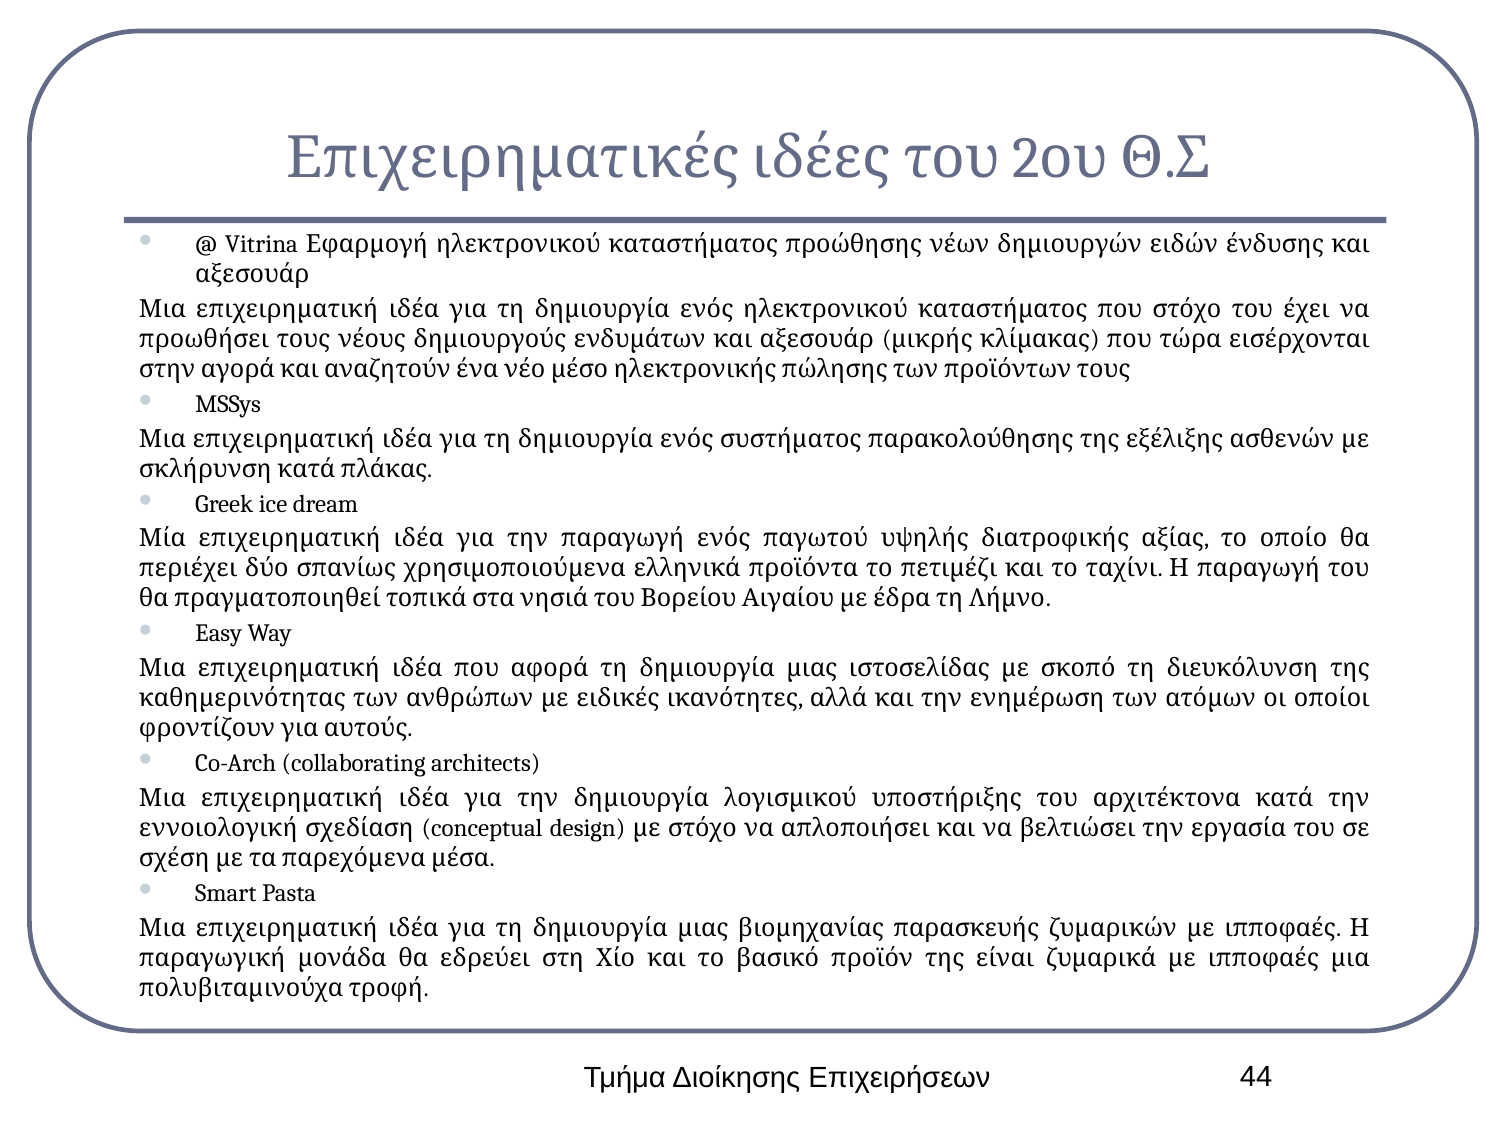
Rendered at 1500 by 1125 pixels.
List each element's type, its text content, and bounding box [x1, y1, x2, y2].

list @ Vitrina Εφαρμογή ηλεκτρονικού καταστήματος προώθησης νέων δημιουργών ειδών ένδυσης και αξεσουάρ Μια επιχειρηματική ιδέα για τη δημιουργία ενός ηλεκτρονικού καταστήματος που στόχο του έχει να προωθήσει τους νέους δημιουργούς ενδυμάτων και αξεσουάρ (μικρής κλίμακας) που τώρα εισέρχονται στην αγορά και αναζητούν ένα νέο μέσο ηλεκτρονικής πώλησης των προϊόντων τους MSSys Μια επιχειρηματική ιδέα για τη δημιουργία ενός συστήματος παρακολούθησης της εξέλιξης ασθενών με σκλήρυνση κατά πλάκας. Greek ice dream Μία επιχειρηματική ιδέα για την παραγωγή ενός παγωτού υψηλής διατροφικής αξίας, το οποίο θα περιέχει δύο σπανίως χρησιμοποιούμενα ελληνικά προϊόντα το πετιμέζι και το ταχίνι. Η παραγωγή του θα πραγματοποιηθεί τοπικά στα νησιά του Βορείου Αιγαίου με έδρα τη Λήμνο. Easy Way Μια επιχειρηματική ιδέα που αφορά τη δημιουργία μιας ιστοσελίδας με σκοπό τη διευκόλυνση της καθημερινότητας των ανθρώπων με ειδικές ικανότητες, αλλά και την ενημέρωση των ατόμων οι οποίοι φροντίζουν για αυτούς. Co-Arch (collaborating architects) Μια επιχειρηματική ιδέα για την δημιουργία λογισμικού υποστήριξης του αρχιτέκτονα κατά την εννοιολογική σχεδίαση (conceptual design) με στόχο να απλοποιήσει και να βελτιώσει την εργασία του σε σχέση με τα παρεχόμενα μέσα. Smart Pasta Μια επιχειρηματική ιδέα για τη δημιουργία μιας βιομηχανίας παρασκευής ζυμαρικών με ιπποφαές. Η παραγωγική μονάδα θα εδρεύει στη Χίο και το βασικό προϊόν της είναι ζυμαρικά με ιπποφαές μια πολυβιταμινούχα τροφή. [123, 219, 1387, 1024]
slide_number 44 [1124, 1049, 1388, 1125]
title Επιχειρηματικές ιδέες του 2ου Θ.Σ [123, 54, 1387, 197]
footer Τμήμα Διοίκησης Επιχειρήσεων [549, 1050, 1026, 1125]
